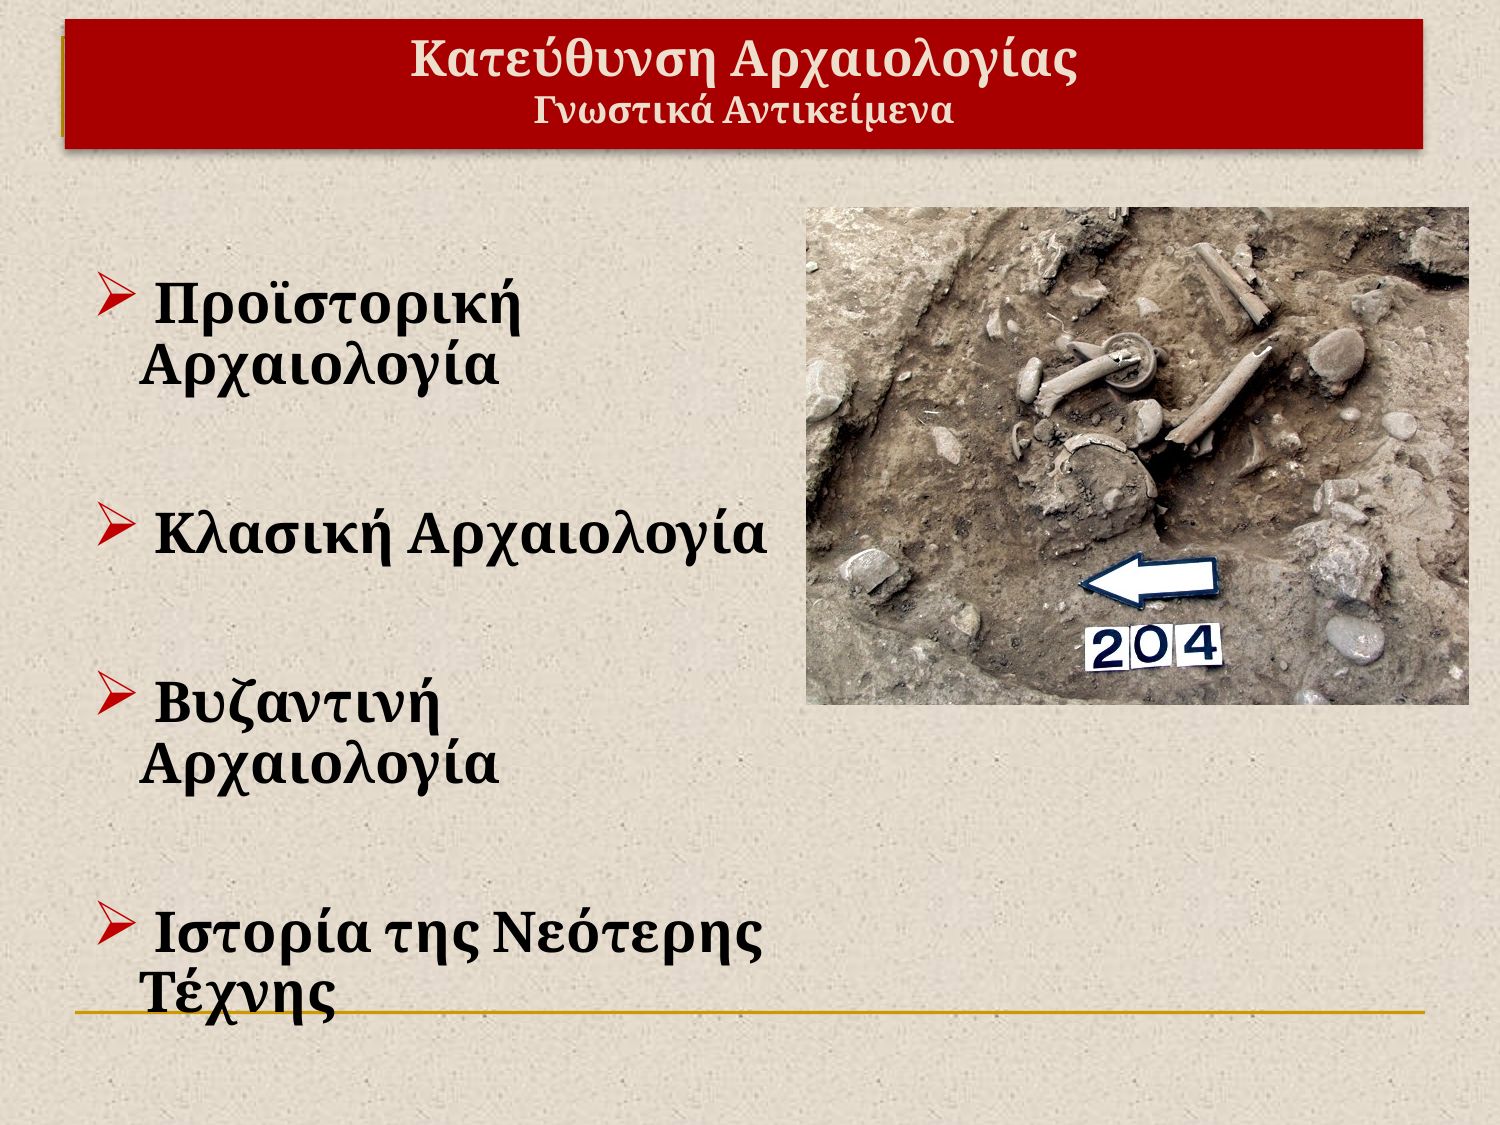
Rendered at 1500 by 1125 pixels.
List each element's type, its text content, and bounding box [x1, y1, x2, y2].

list Προϊστορική Αρχαιολογία Κλασική Αρχαιολογία Βυζαντινή Αρχαιολογία Ιστορία της Νεότερης Τέχνης [64, 196, 821, 1012]
picture [0, 0, 1500, 1125]
title Κατεύθυνση Αρχαιολογίας Γνωστικά Αντικείμενα [64, 19, 1424, 150]
